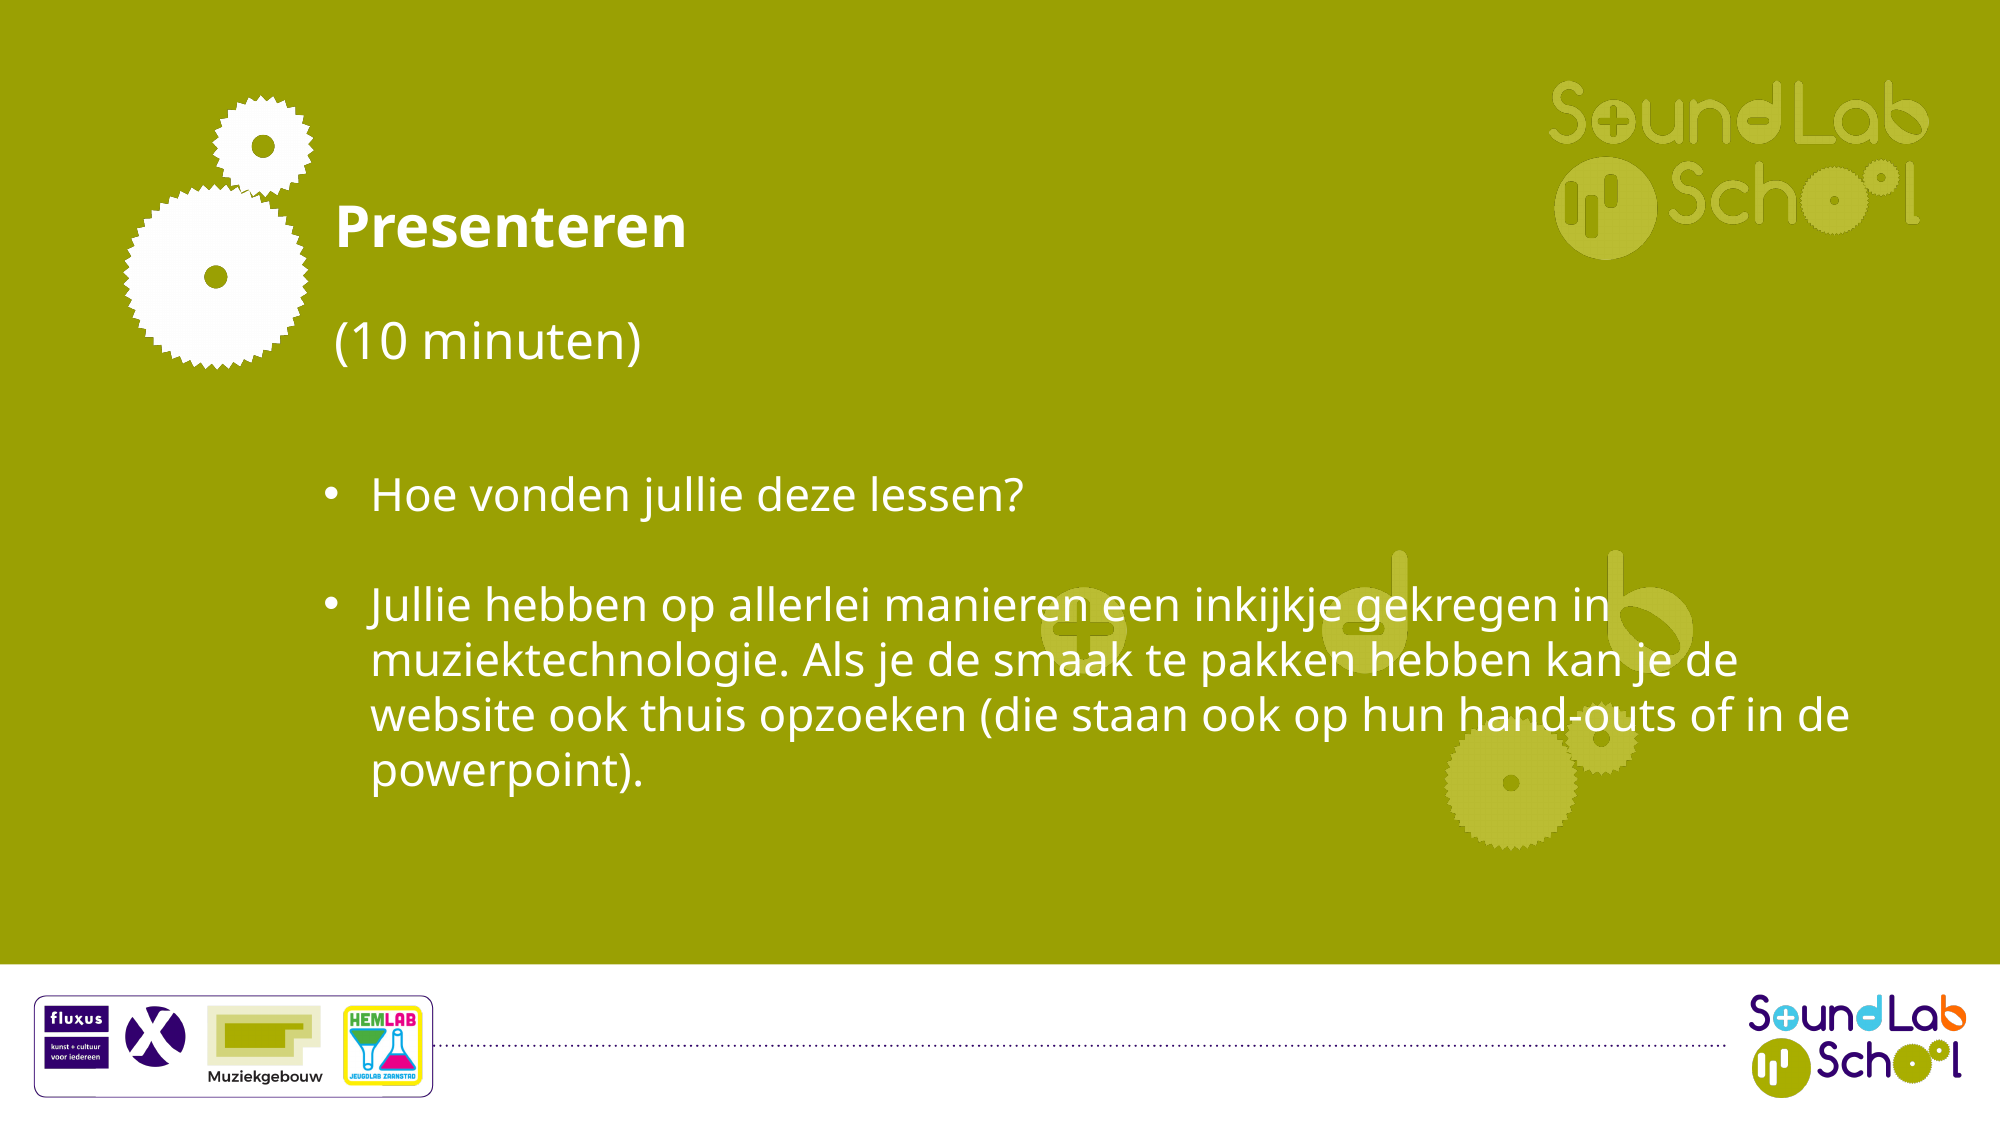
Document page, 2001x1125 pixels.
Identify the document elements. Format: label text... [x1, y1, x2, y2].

text_box Hoe vonden jullie deze lessen? Jullie hebben op allerlei manieren een inkijkje gekregen in muziektechnologie. Als je de smaak te pakken hebben kan je de website ook thuis opzoeken (die staan ook op hun hand-outs of in de powerpoint). [271, 403, 1931, 973]
picture [123, 95, 314, 370]
text_box [0, 0, 2000, 965]
text_box Presenteren (10 minuten) [319, 169, 2000, 583]
picture [1016, 545, 1698, 869]
picture [1547, 79, 1932, 261]
picture [0, 993, 2000, 1099]
